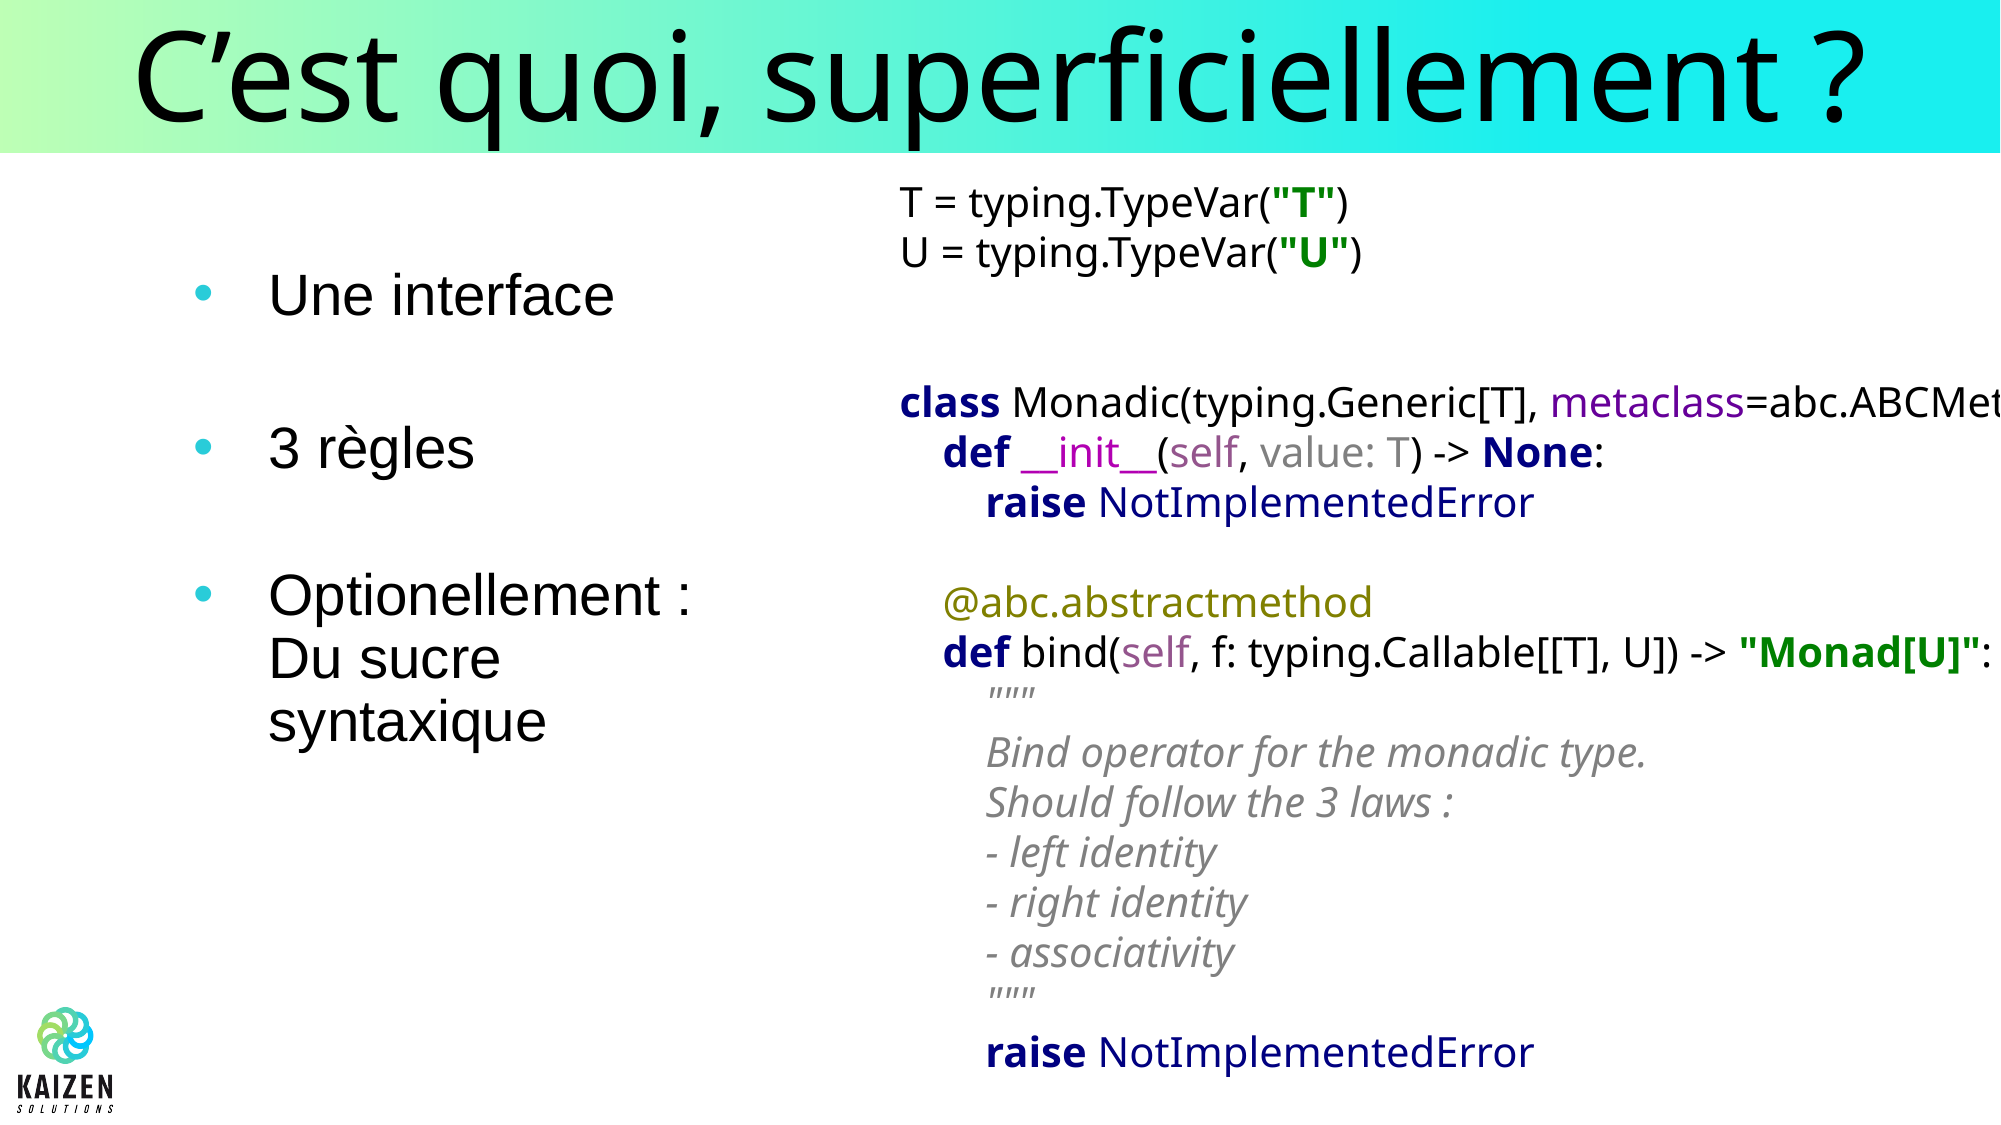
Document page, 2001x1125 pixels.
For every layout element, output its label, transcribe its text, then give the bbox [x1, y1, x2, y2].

title C’est quoi, superficiellement ? [0, 34, 2000, 127]
picture [9, 1005, 121, 1118]
text_box T = typing.TypeVar("T") U = typing.TypeVar("U") class Monadic(typing.Generic[T], metaclass=abc.ABCMeta): def __init__(self, value: T) -> None: raise NotImplementedError @abc.abstractmethod def bind(self, f: typing.Callable[[T], U]) -> "Monad[U]": """ Bind operator for the monadic type. Should follow the 3 laws : - left identity - right identity - associativity """ raise NotImplementedError [884, 168, 2000, 1125]
list Une interface 3 règles Optionellement : Du sucre syntaxique [178, 257, 778, 919]
